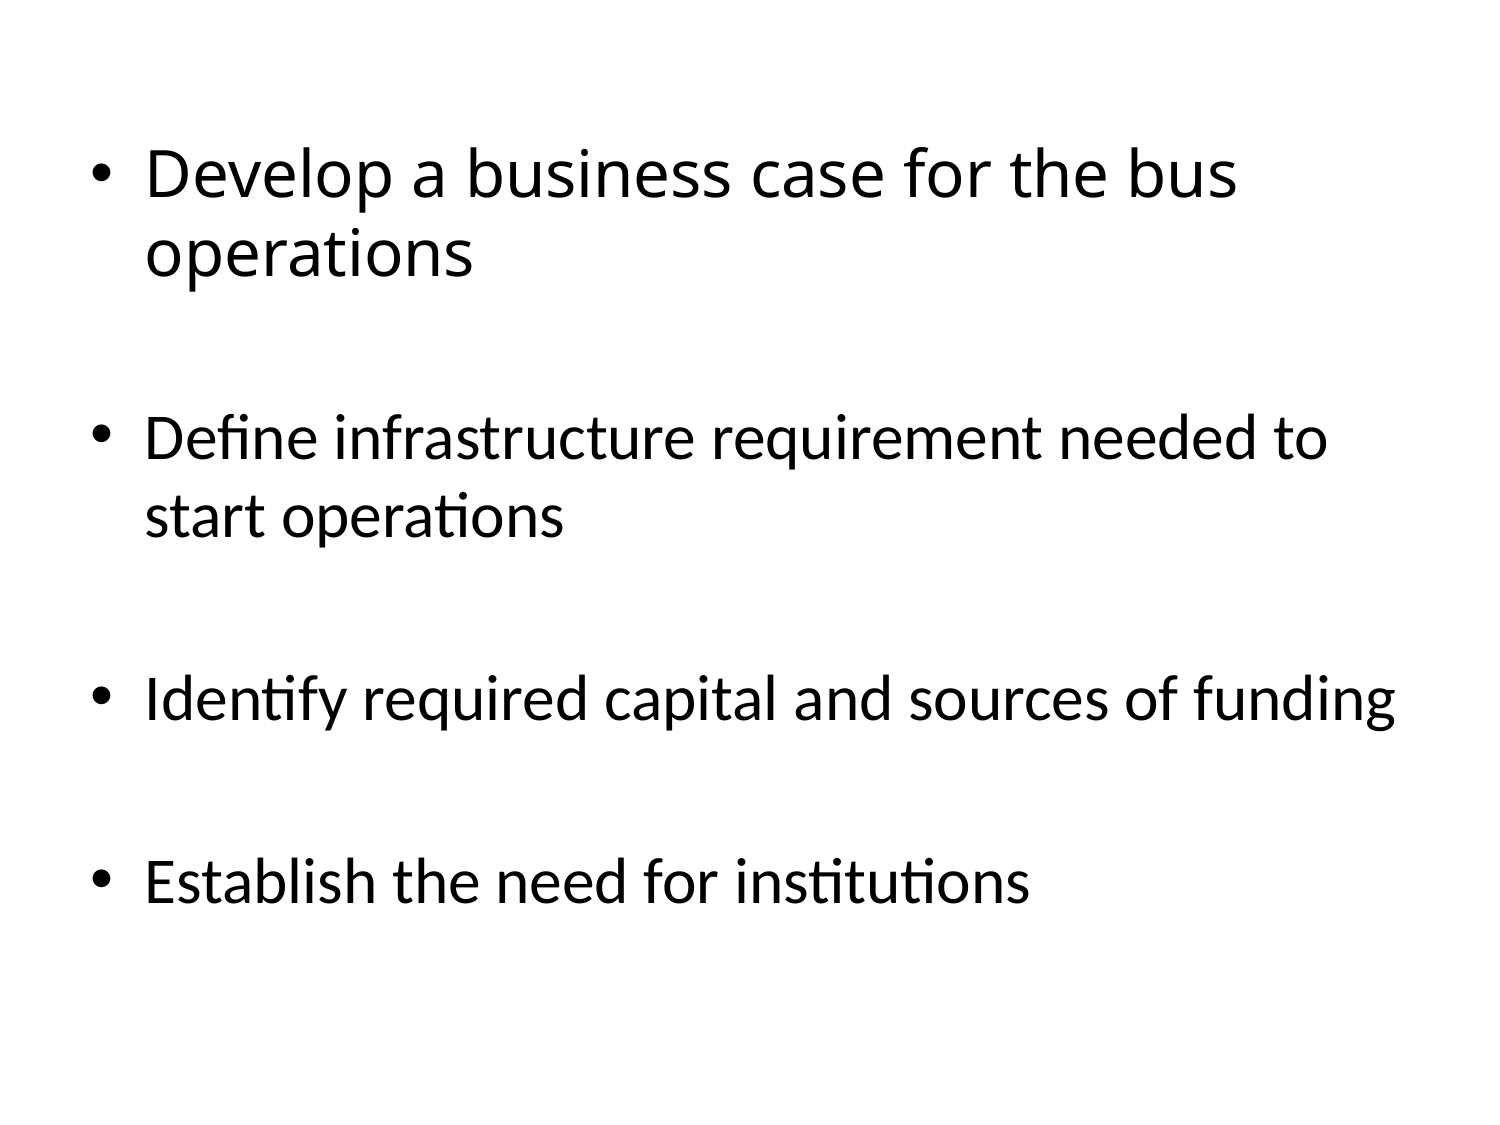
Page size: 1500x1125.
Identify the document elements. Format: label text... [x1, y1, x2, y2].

list Develop a business case for the bus operations Define infrastructure requirement needed to start operations Identify required capital and sources of funding Establish the need for institutions [75, 125, 1425, 1005]
